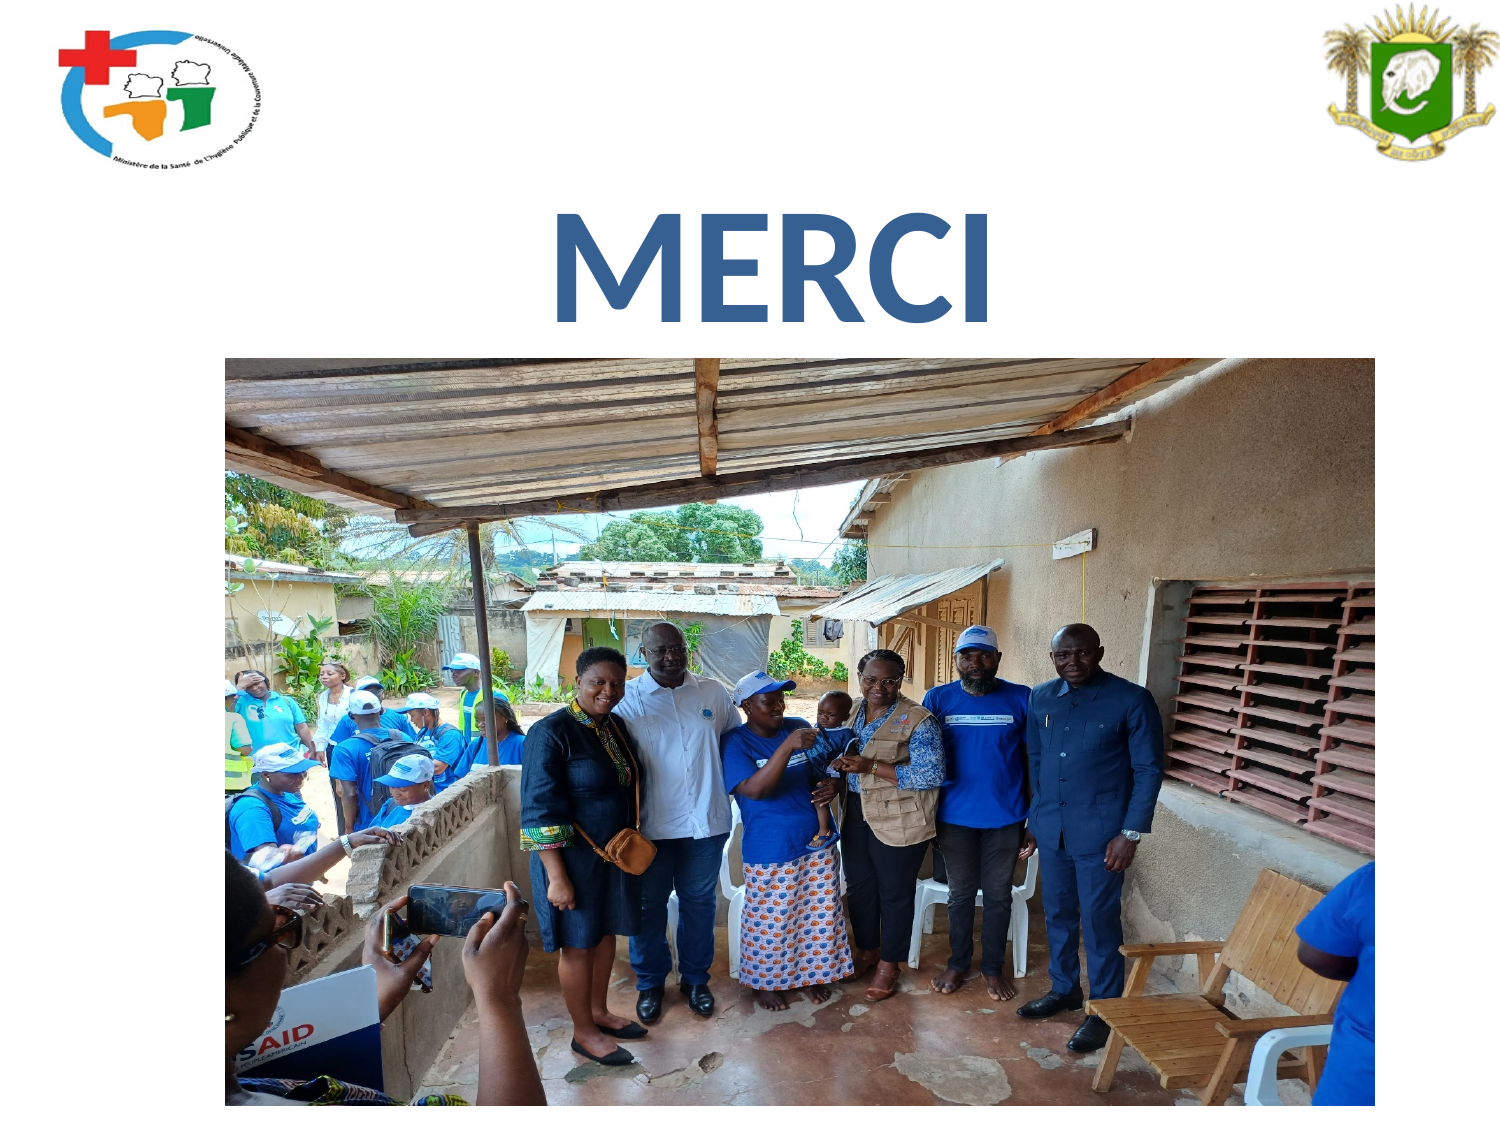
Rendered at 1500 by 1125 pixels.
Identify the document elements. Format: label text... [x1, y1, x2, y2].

picture [1319, 0, 1500, 163]
picture [27, 18, 273, 183]
picture [225, 357, 1375, 1107]
title MERCI [225, 162, 1321, 351]
